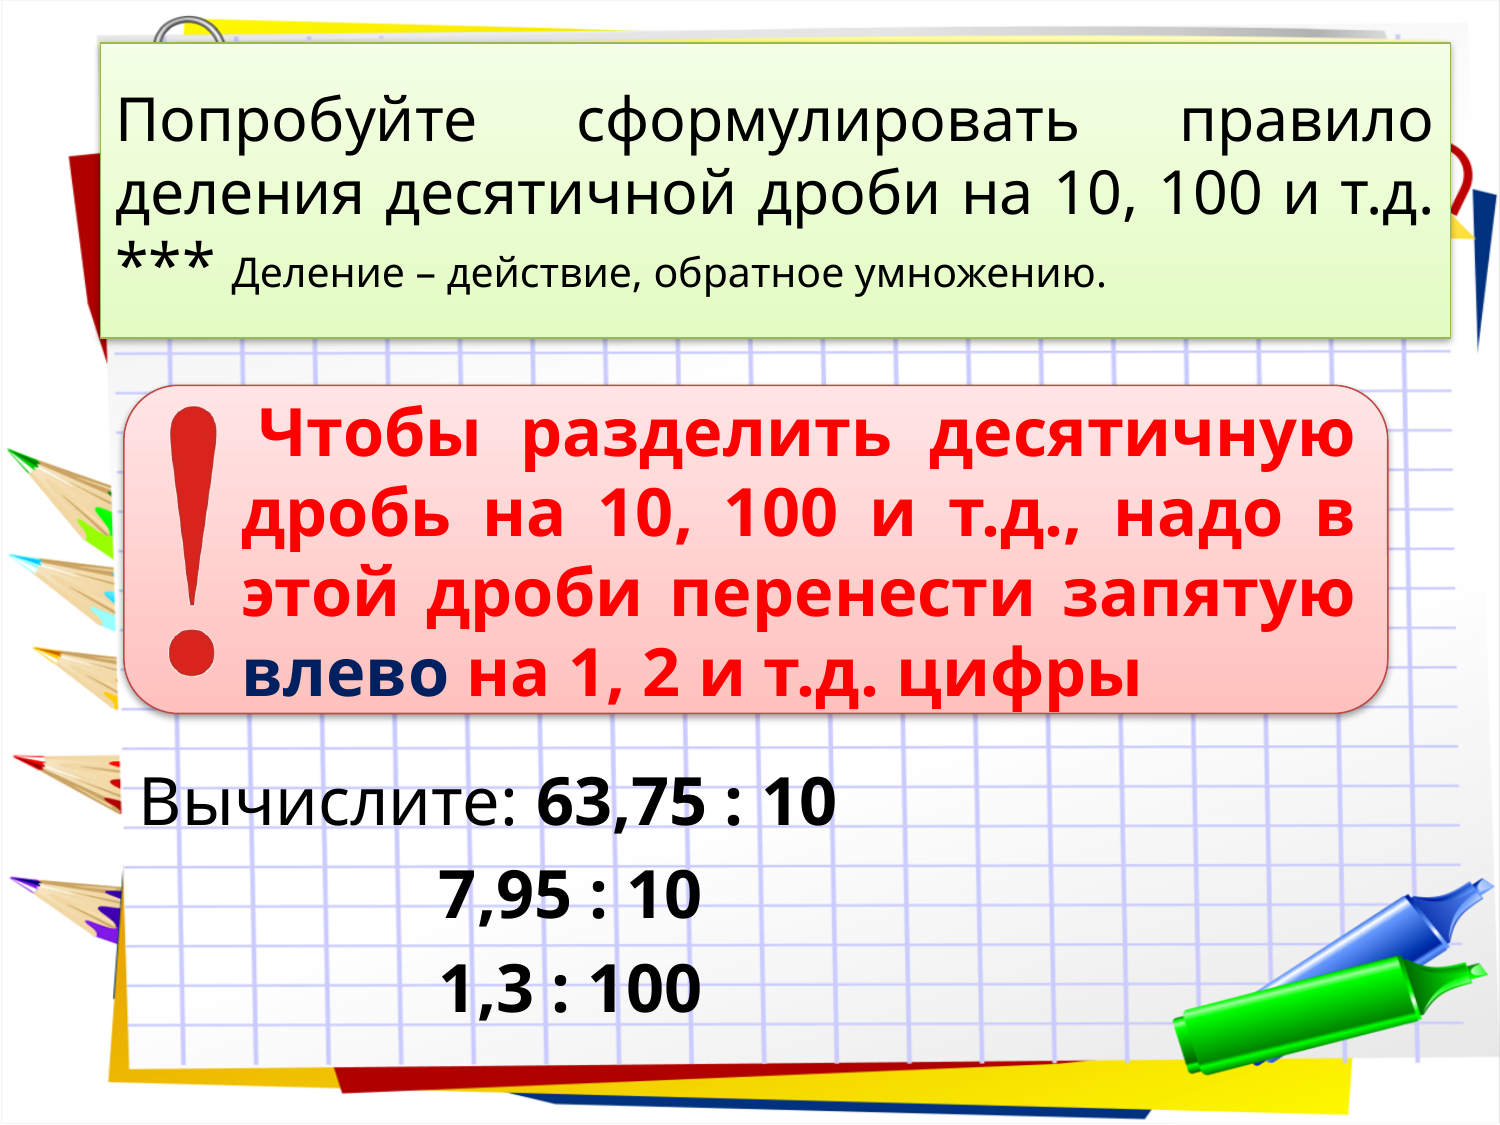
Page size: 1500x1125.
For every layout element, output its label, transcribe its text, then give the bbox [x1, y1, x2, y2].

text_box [123, 385, 1389, 714]
picture [0, 0, 1500, 1125]
title Попробуйте сформулировать правило деления десятичной дроби на 10, 100 и т.д. *** Деление – действие, обратное умножению. [100, 42, 1451, 339]
list Вычислите: 63,75 : 10 7,95 : 10 1,3 : 100 [123, 751, 1474, 1100]
